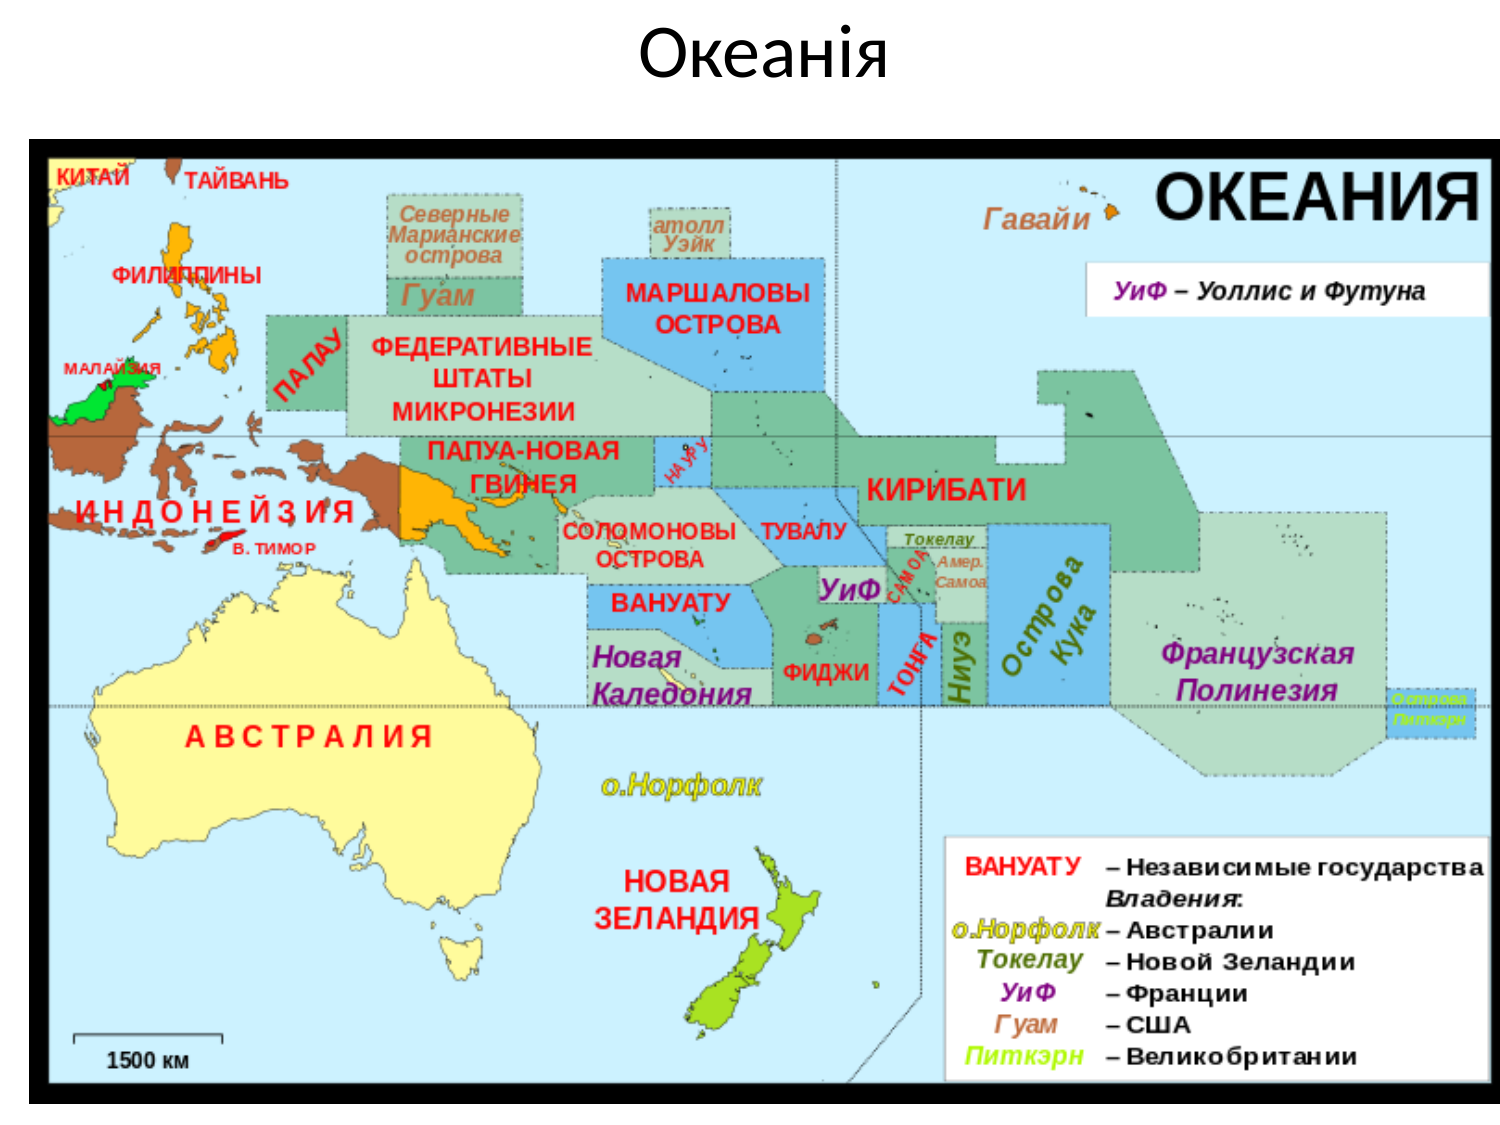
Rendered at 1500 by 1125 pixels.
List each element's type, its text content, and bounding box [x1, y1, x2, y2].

title Океанія [53, 0, 1477, 101]
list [29, 139, 1500, 1104]
